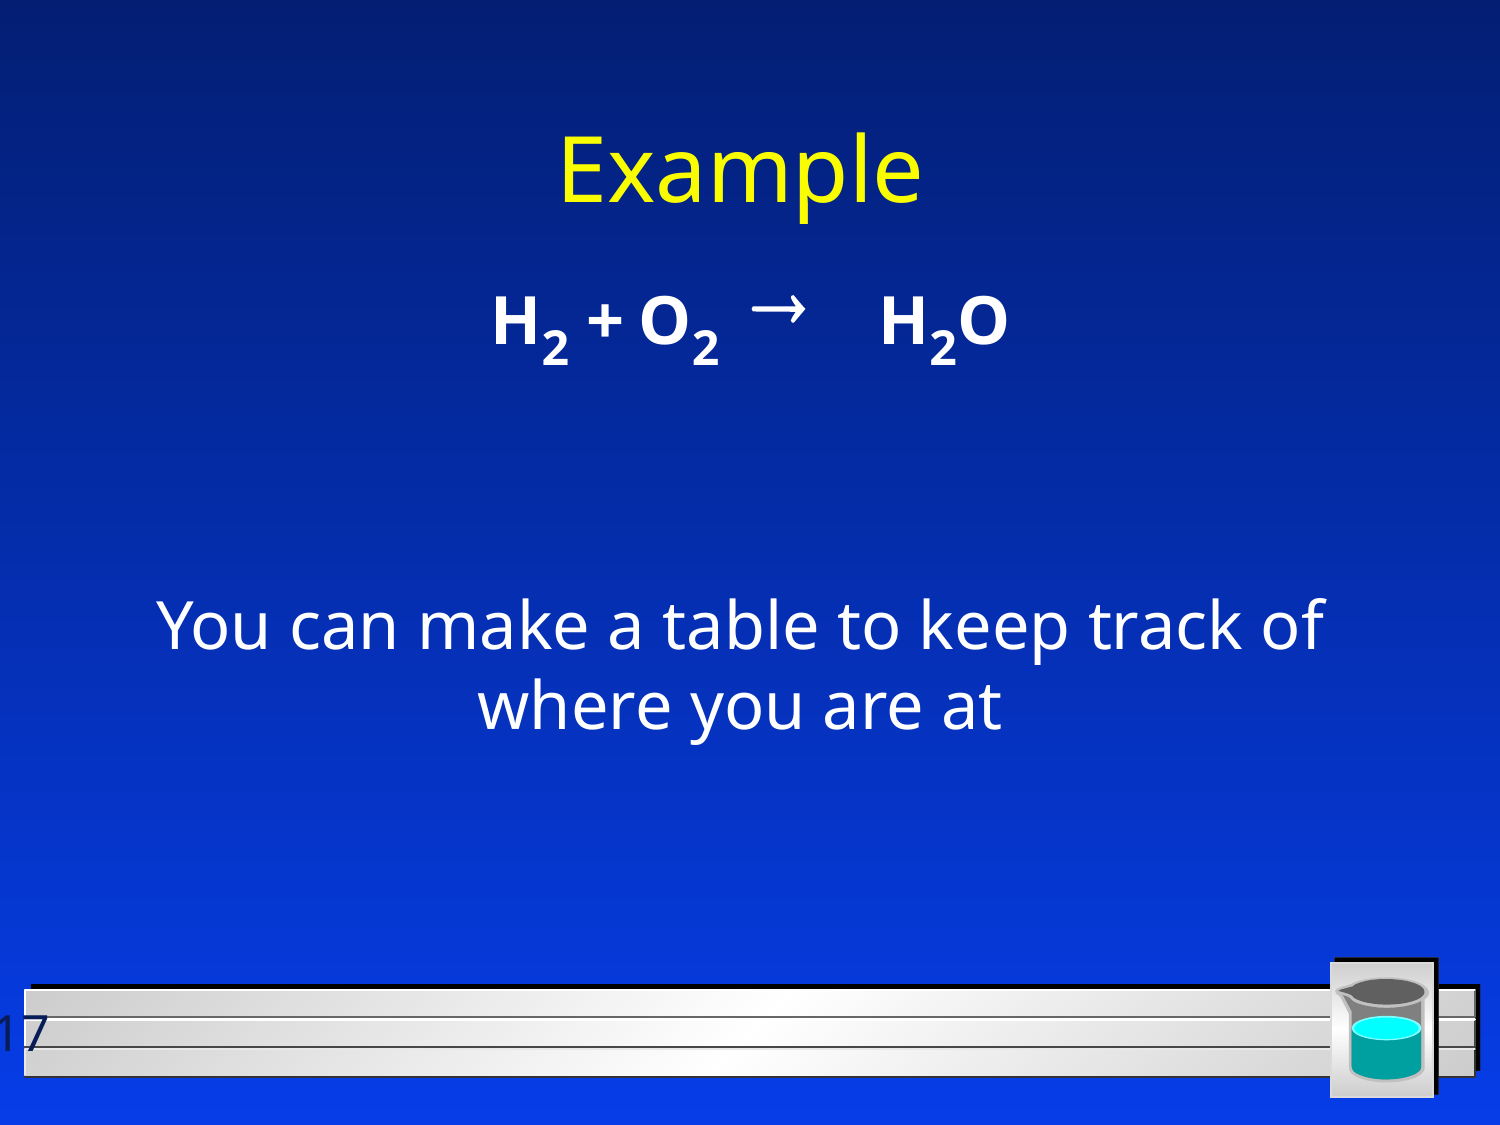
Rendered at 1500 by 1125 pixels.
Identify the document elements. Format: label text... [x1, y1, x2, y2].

text_box ® [737, 253, 850, 349]
title Example [103, 103, 1379, 229]
text_box O2 [623, 253, 735, 383]
text_box H2O [863, 253, 1026, 383]
text_box H2 + [475, 253, 623, 383]
text_box You can make a table to keep track of where you are at [126, 574, 1355, 750]
